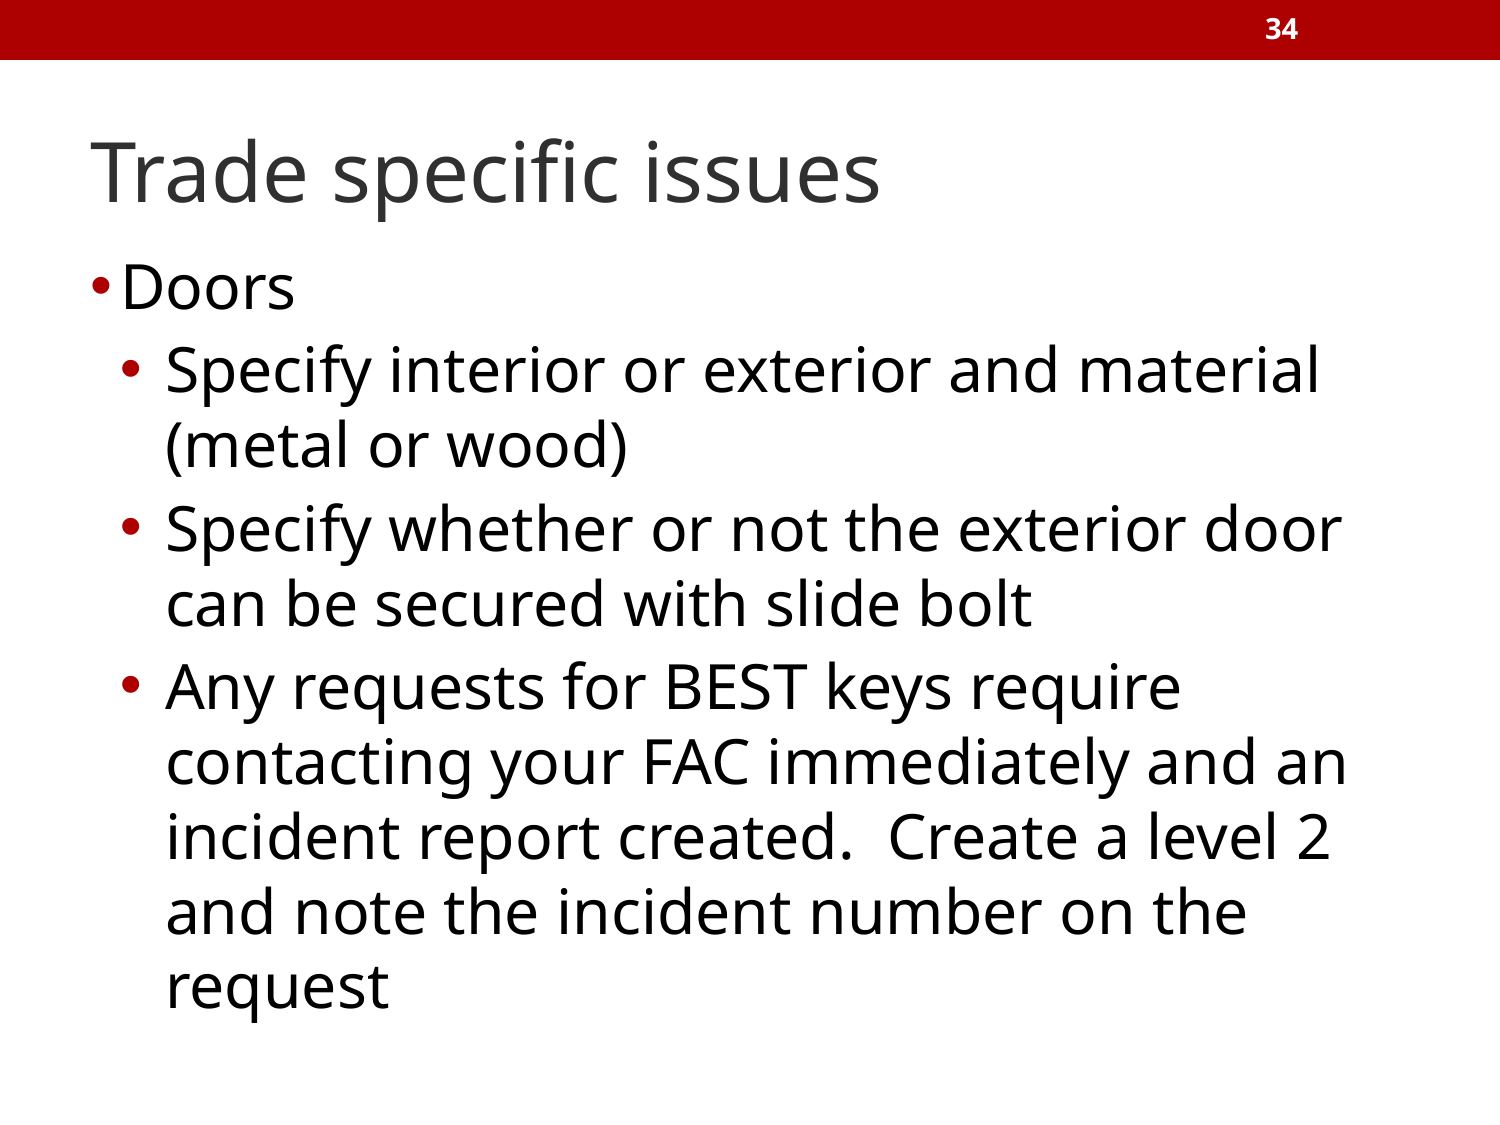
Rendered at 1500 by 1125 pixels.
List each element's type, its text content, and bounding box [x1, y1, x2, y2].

slide_number ‹#› [1250, 3, 1425, 57]
title Trade specific issues [75, 87, 1425, 239]
list Doors Specify interior or exterior and material (metal or wood) Specify whether or not the exterior door can be secured with slide bolt Any requests for BEST keys require contacting your FAC immediately and an incident report created. Create a level 2 and note the incident number on the request [75, 239, 1425, 1063]
